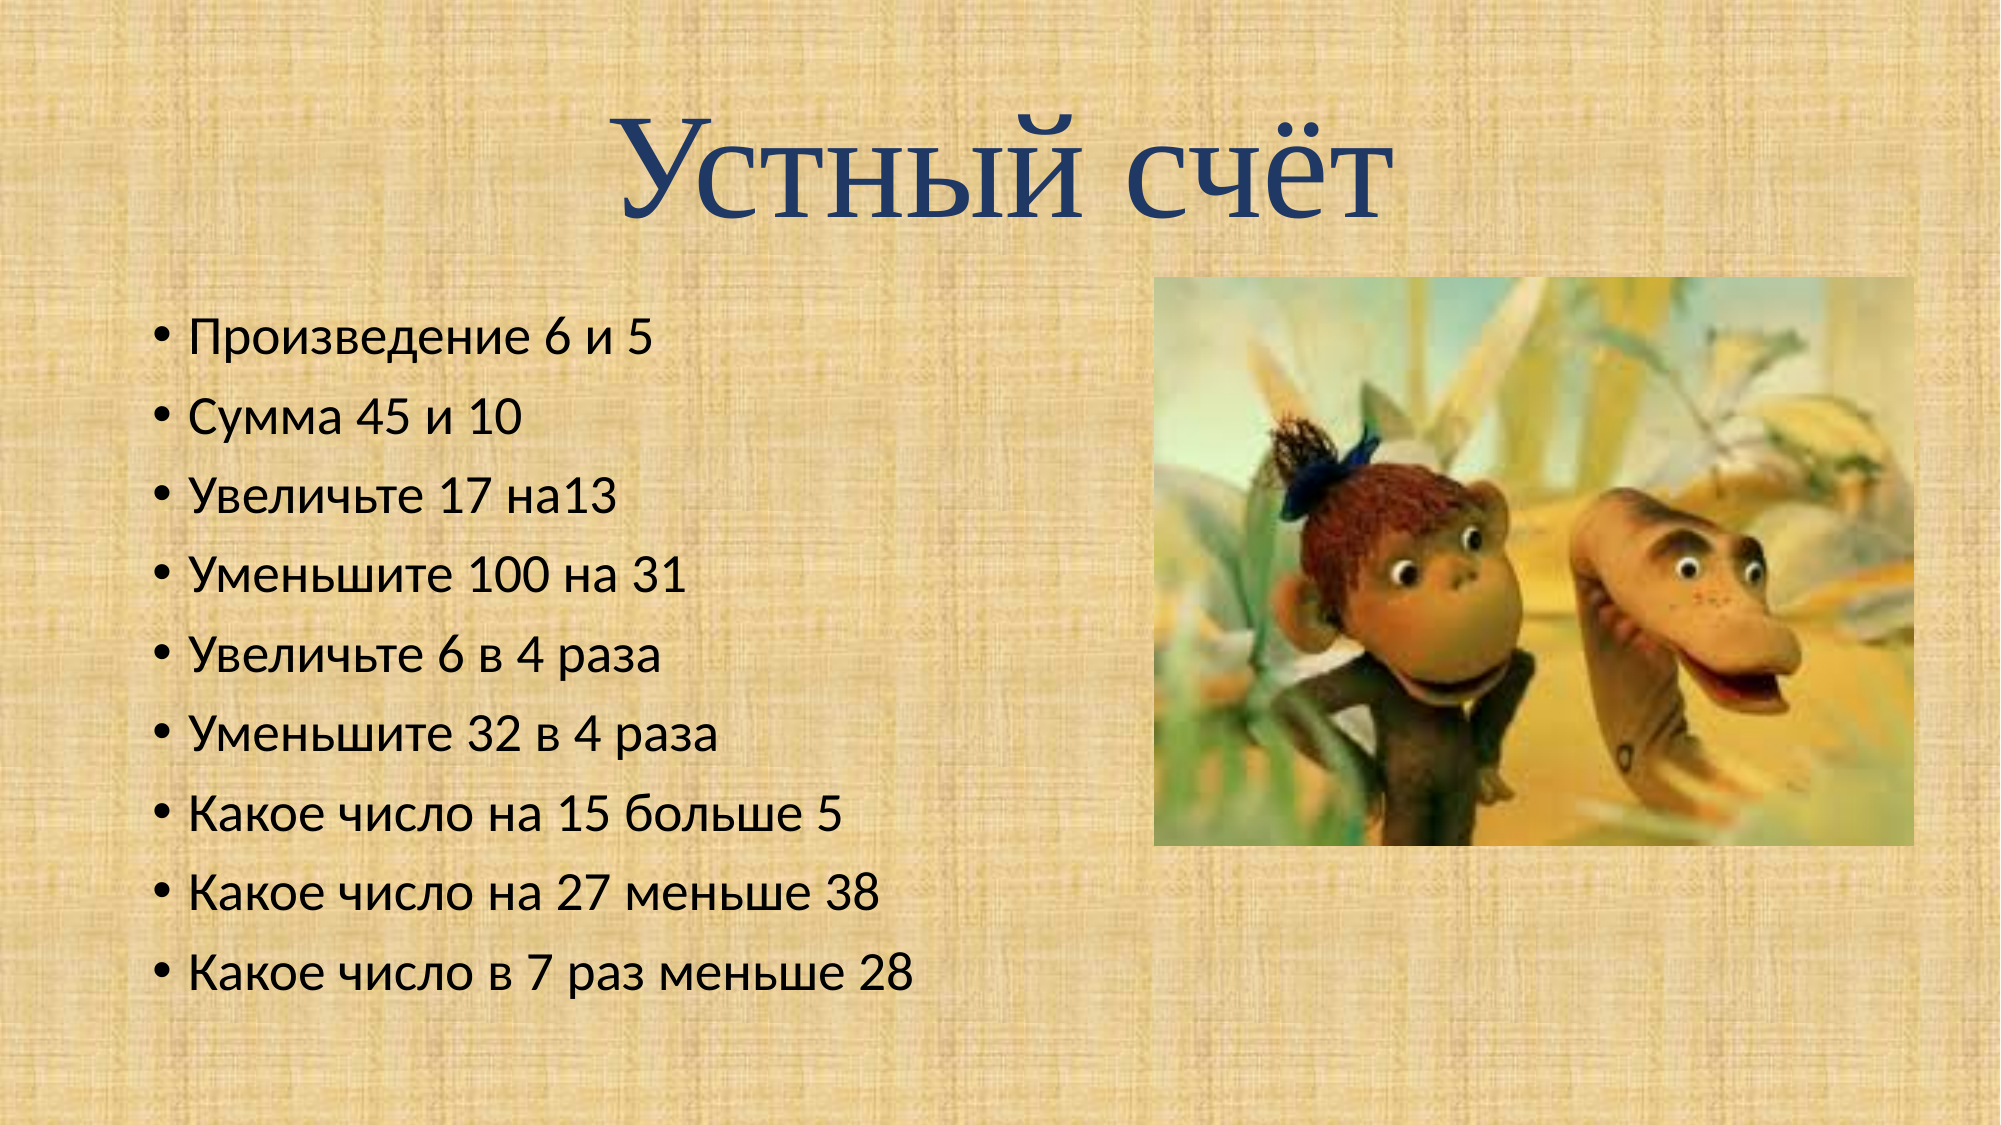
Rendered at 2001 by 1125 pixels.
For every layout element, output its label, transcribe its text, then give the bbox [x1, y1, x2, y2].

list Произведение 6 и 5 Сумма 45 и 10 Увеличьте 17 на13 Уменьшите 100 на 31 Увеличьте 6 в 4 раза Уменьшите 32 в 4 раза Какое число на 15 больше 5 Какое число на 27 меньше 38 Какое число в 7 раз меньше 28 [137, 299, 988, 1014]
picture [0, 0, 2001, 1125]
title Устный счёт [137, 59, 1863, 278]
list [1154, 277, 1914, 846]
